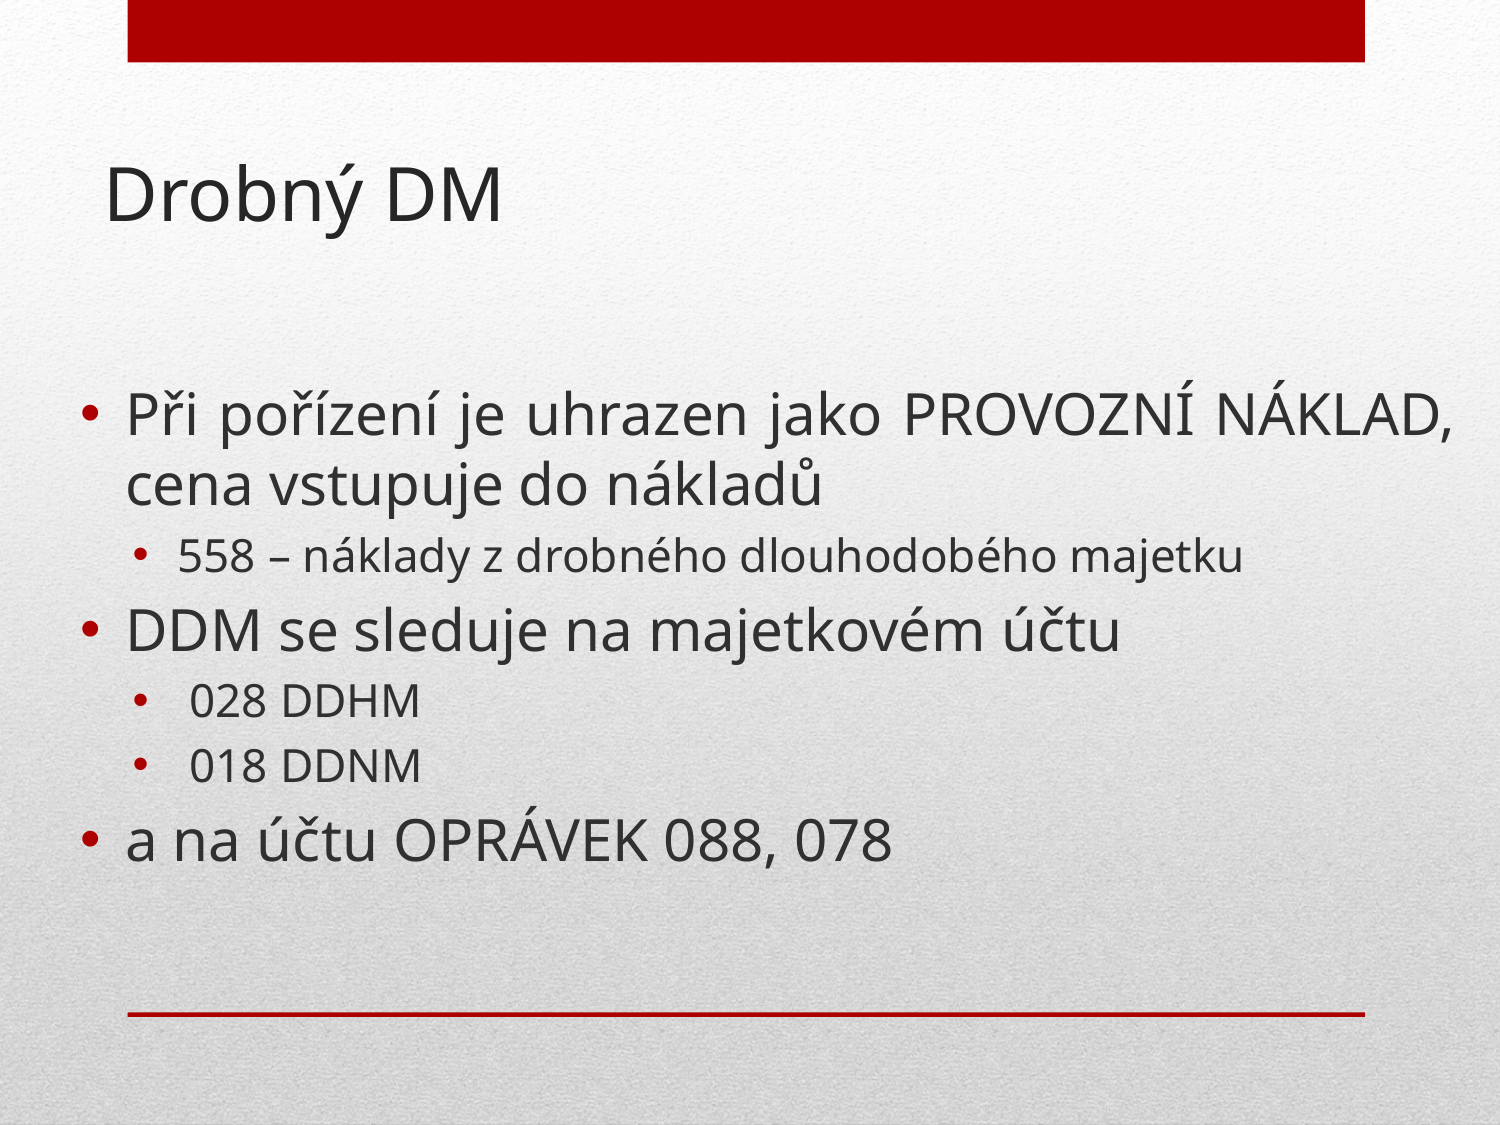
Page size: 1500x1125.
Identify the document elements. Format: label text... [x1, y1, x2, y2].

list Při pořízení je uhrazen jako PROVOZNÍ NÁKLAD, cena vstupuje do nákladů 558 – náklady z drobného dlouhodobého majetku DDM se sleduje na majetkovém účtu 028 DDHM 018 DDNM a na účtu OPRÁVEK 088, 078 [64, 262, 1471, 988]
title Drobný DM [88, 66, 1500, 244]
